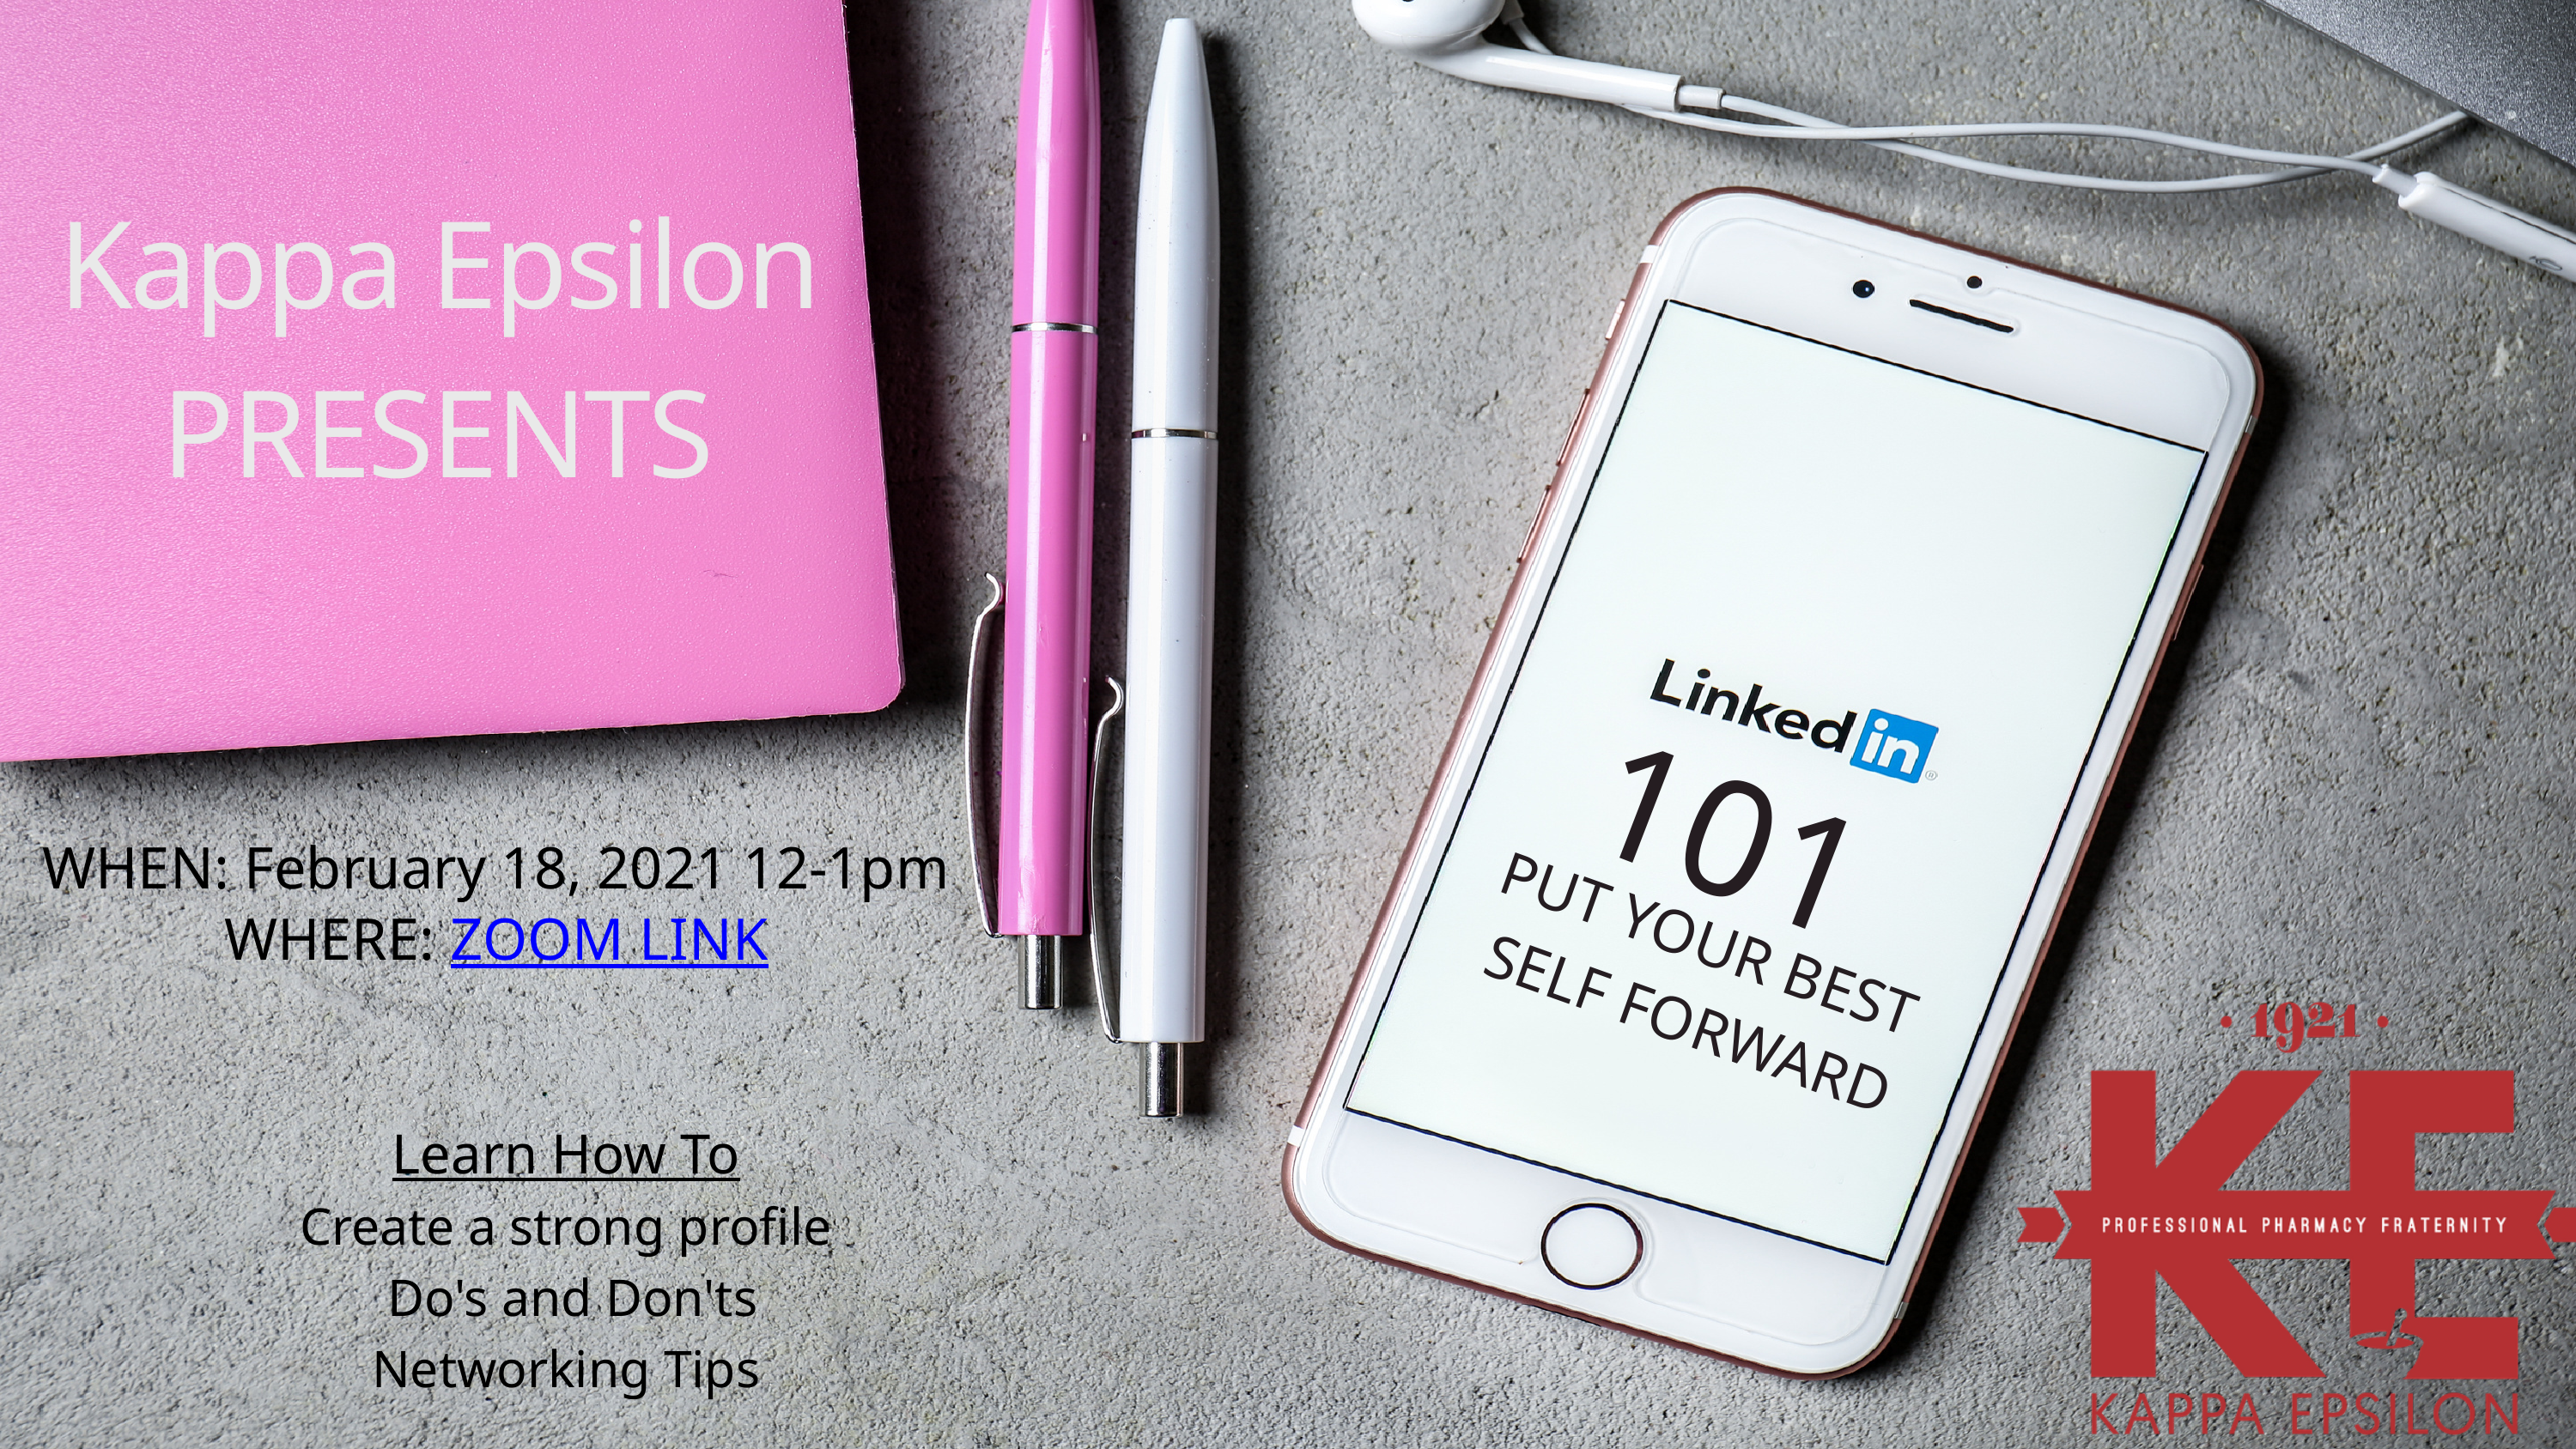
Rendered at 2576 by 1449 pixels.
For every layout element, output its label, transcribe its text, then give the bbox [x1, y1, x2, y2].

picture [0, 0, 2576, 1449]
text_box WHEN: February 18, 2021 12-1pm WHERE: ZOOM LINK [0, 819, 1190, 981]
text_box Learn How To Create a strong profile Do's and Don'ts Networking Tips [33, 1108, 1098, 1397]
text_box 101 [1576, 661, 1911, 938]
text_box Kappa Epsilon PRESENTS [0, 163, 1098, 502]
text_box PUT YOUR BEST SELF FORWARD [641, 530, 2004, 1173]
